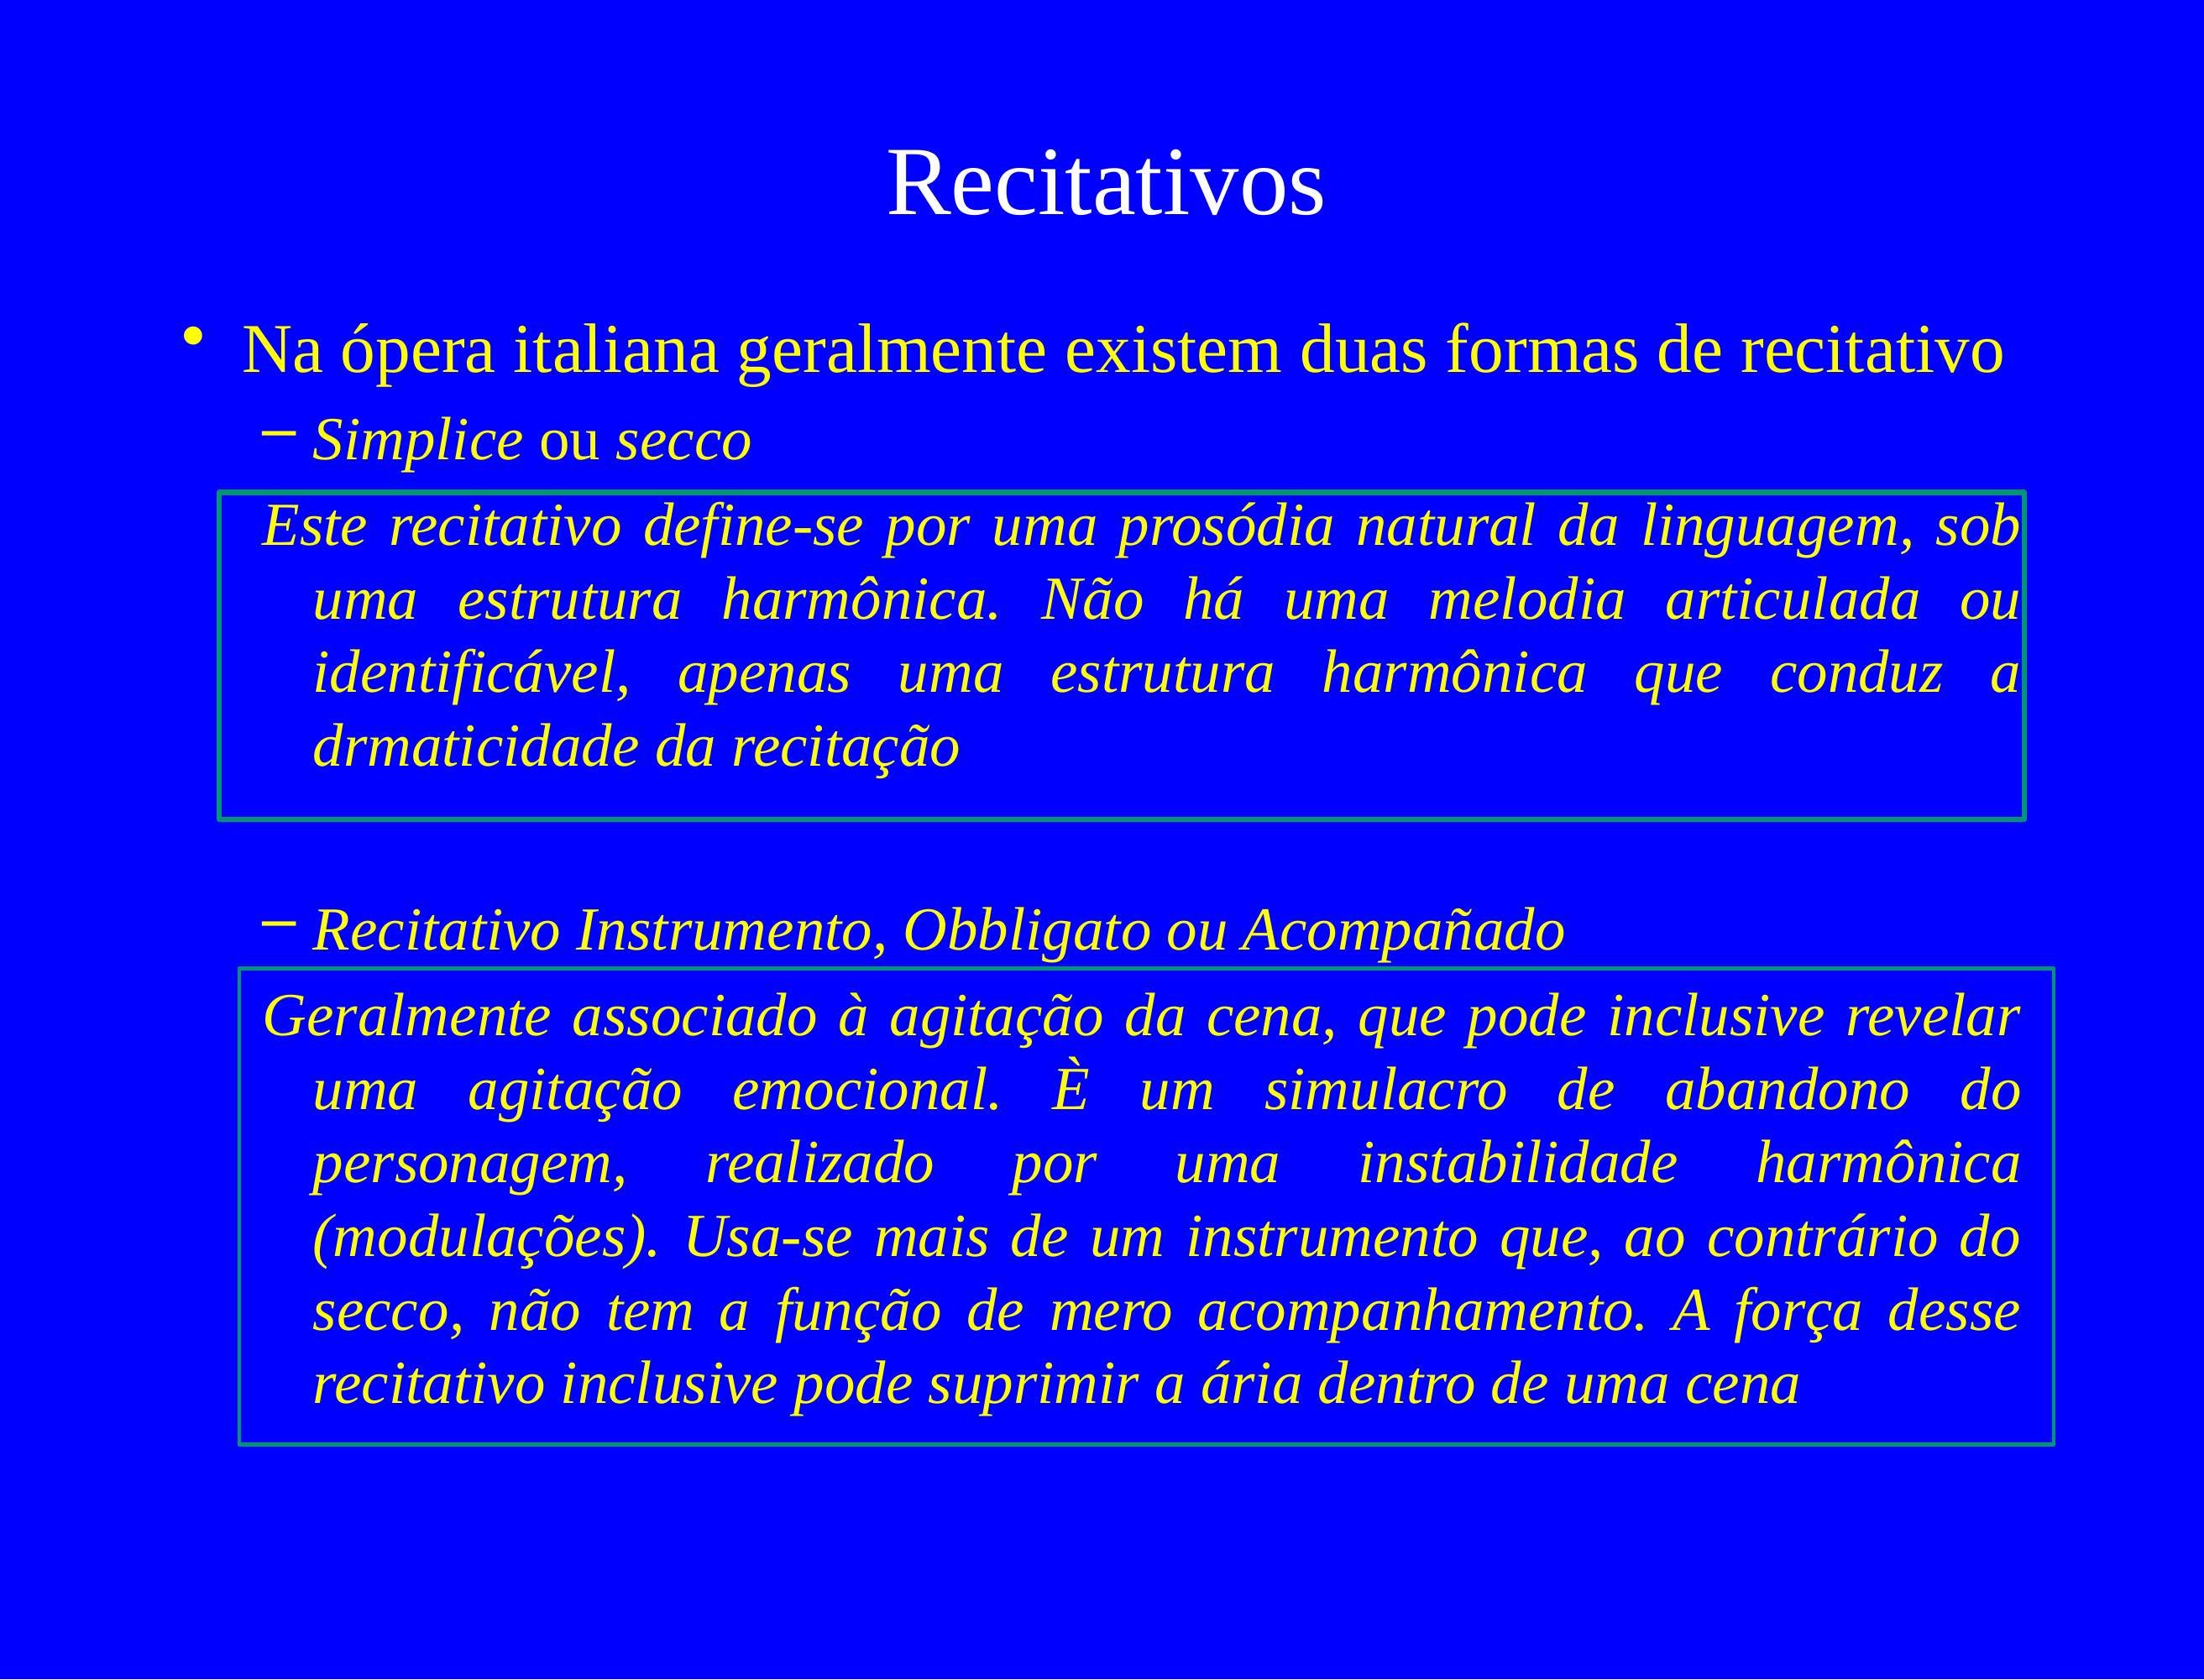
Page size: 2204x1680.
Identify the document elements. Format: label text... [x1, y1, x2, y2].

text_box [238, 966, 2055, 1447]
title Recitativos [169, 65, 2044, 285]
list Na ópera italiana geralmente existem duas formas de recitativo Simplice ou secco Este recitativo define-se por uma prosódia natural da linguagem, sob uma estrutura harmônica. Não há uma melodia articulada ou identificável, apenas uma estrutura harmônica que conduz a drmaticidade da recitação Recitativo Instrumento, Obbligato ou Acompañado Geralmente associado à agitação da cena, que pode inclusive revelar uma agitação emocional. È um simulacro de abandono do personagem, realizado por uma instabilidade harmônica (modulações). Usa-se mais de um instrumento que, ao contrário do secco, não tem a função de mero acompanhamento. A força desse recitativo inclusive pode suprimir a ária dentro de uma cena [165, 294, 2039, 1493]
text_box [217, 490, 2026, 821]
